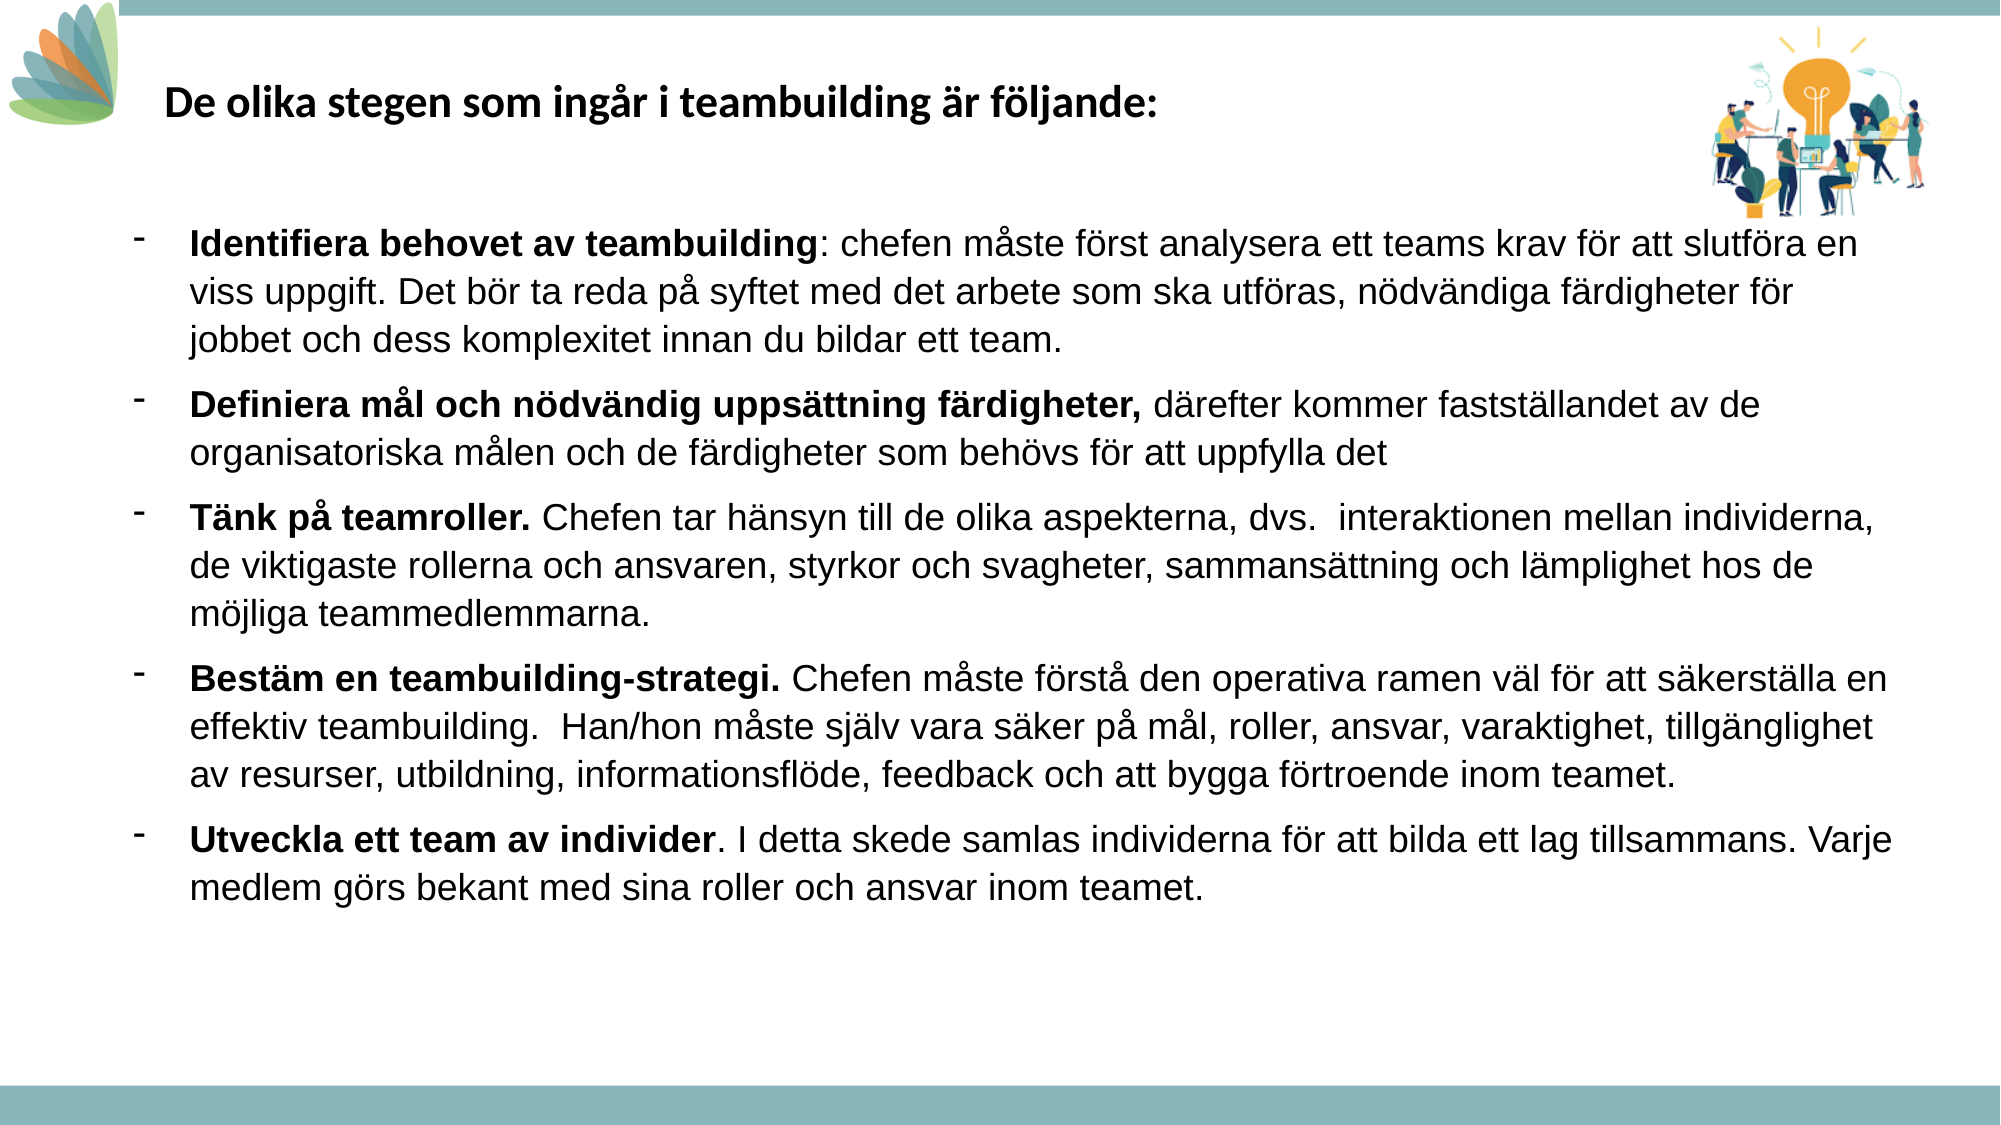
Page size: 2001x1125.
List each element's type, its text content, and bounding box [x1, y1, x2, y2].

text_box Identifiera behovet av teambuilding: chefen måste först analysera ett teams krav för att slutföra en viss uppgift. Det bör ta reda på syftet med det arbete som ska utföras, nödvändiga färdigheter för jobbet och dess komplexitet innan du bildar ett team. Definiera mål och nödvändig uppsättning färdigheter, därefter kommer fastställandet av de organisatoriska målen och de färdigheter som behövs för att uppfylla det Tänk på teamroller. Chefen tar hänsyn till de olika aspekterna, dvs. interaktionen mellan individerna, de viktigaste rollerna och ansvaren, styrkor och svagheter, sammansättning och lämplighet hos de möjliga teammedlemmarna. Bestäm en teambuilding-strategi. Chefen måste förstå den operativa ramen väl för att säkerställa en effektiv teambuilding. Han/hon måste själv vara säker på mål, roller, ansvar, varaktighet, tillgänglighet av resurser, utbildning, informationsflöde, feedback och att bygga förtroende inom teamet. Utveckla ett team av individer. I detta skede samlas individerna för att bilda ett lag tillsammans. Varje medlem görs bekant med sina roller och ansvar inom teamet. [118, 208, 1914, 981]
text_box De olika stegen som ingår i teambuilding är följande: [149, 64, 1621, 135]
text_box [0, 0, 119, 129]
picture [1626, 24, 2000, 229]
